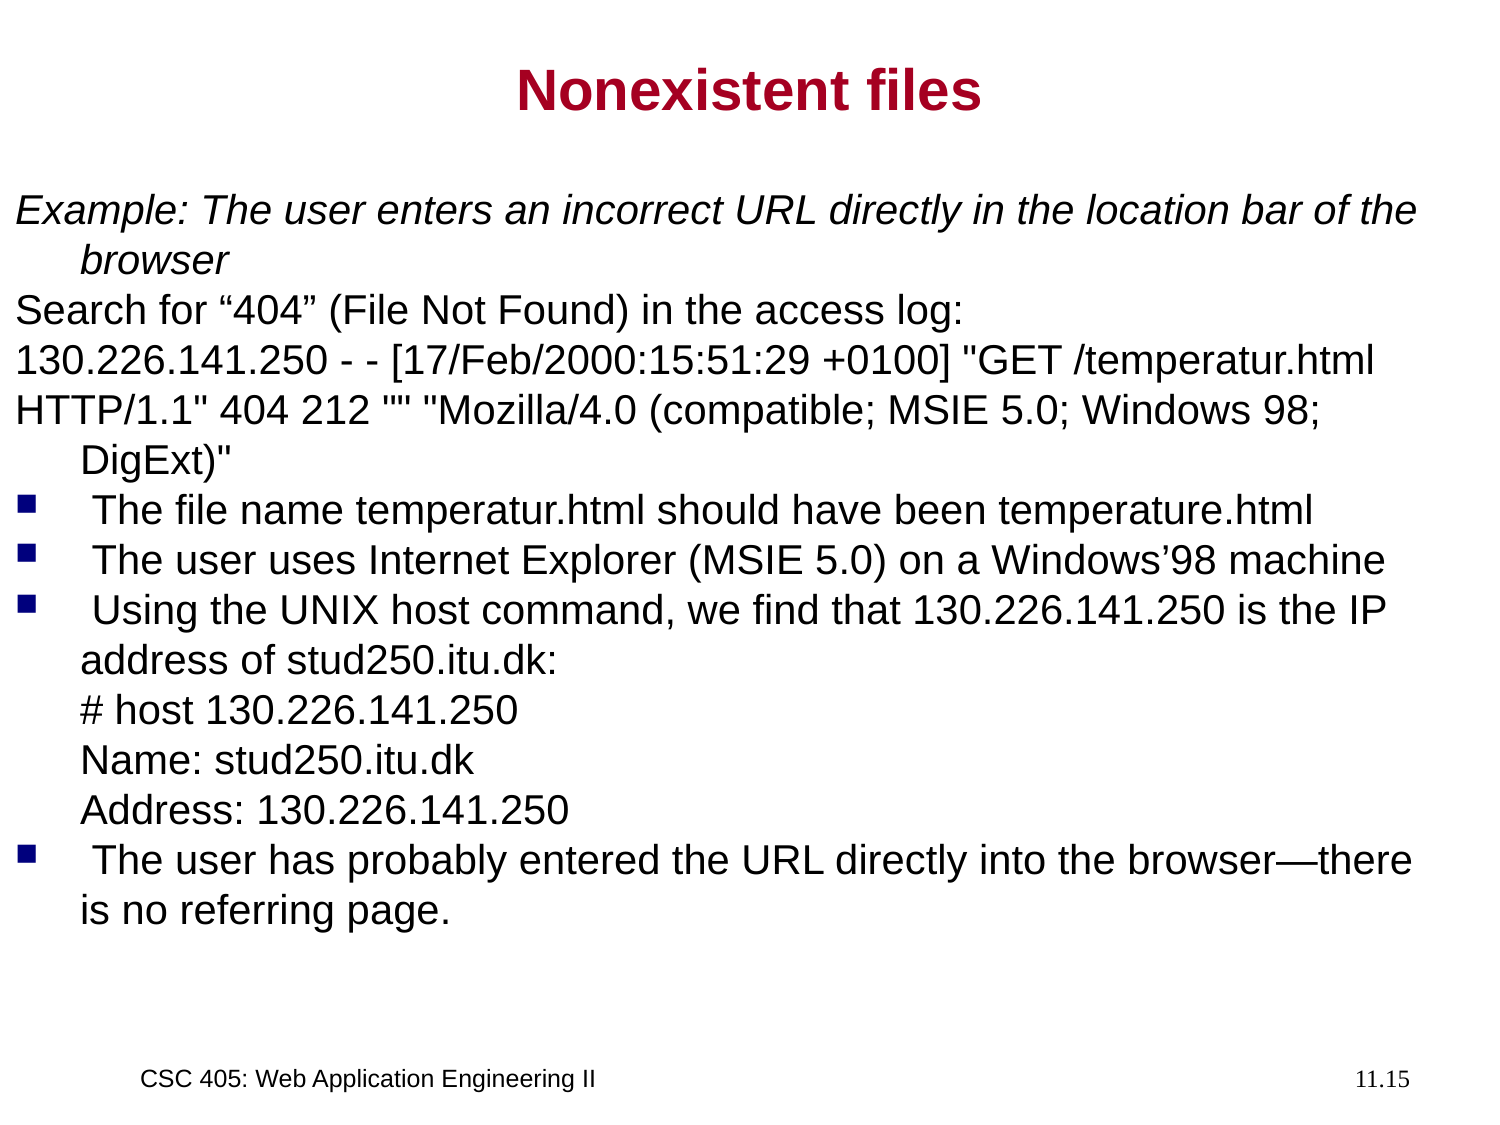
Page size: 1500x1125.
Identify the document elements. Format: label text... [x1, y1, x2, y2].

list Example: The user enters an incorrect URL directly in the location bar of the browser Search for “404” (File Not Found) in the access log: 130.226.141.250 - - [17/Feb/2000:15:51:29 +0100] "GET /temperatur.html HTTP/1.1" 404 212 "" "Mozilla/4.0 (compatible; MSIE 5.0; Windows 98; DigExt)" The file name temperatur.html should have been temperature.html The user uses Internet Explorer (MSIE 5.0) on a Windows’98 machine Using the UNIX host command, we find that 130.226.141.250 is the IP address of stud250.itu.dk: # host 130.226.141.250 Name: stud250.itu.dk Address: 130.226.141.250 The user has probably entered the URL directly into the browser—there is no referring page. [0, 174, 1438, 1038]
footer CSC 405: Web Application Engineering II [37, 1038, 701, 1101]
title Nonexistent files [74, 12, 1426, 163]
slide_number 11.15 [1074, 1024, 1426, 1101]
